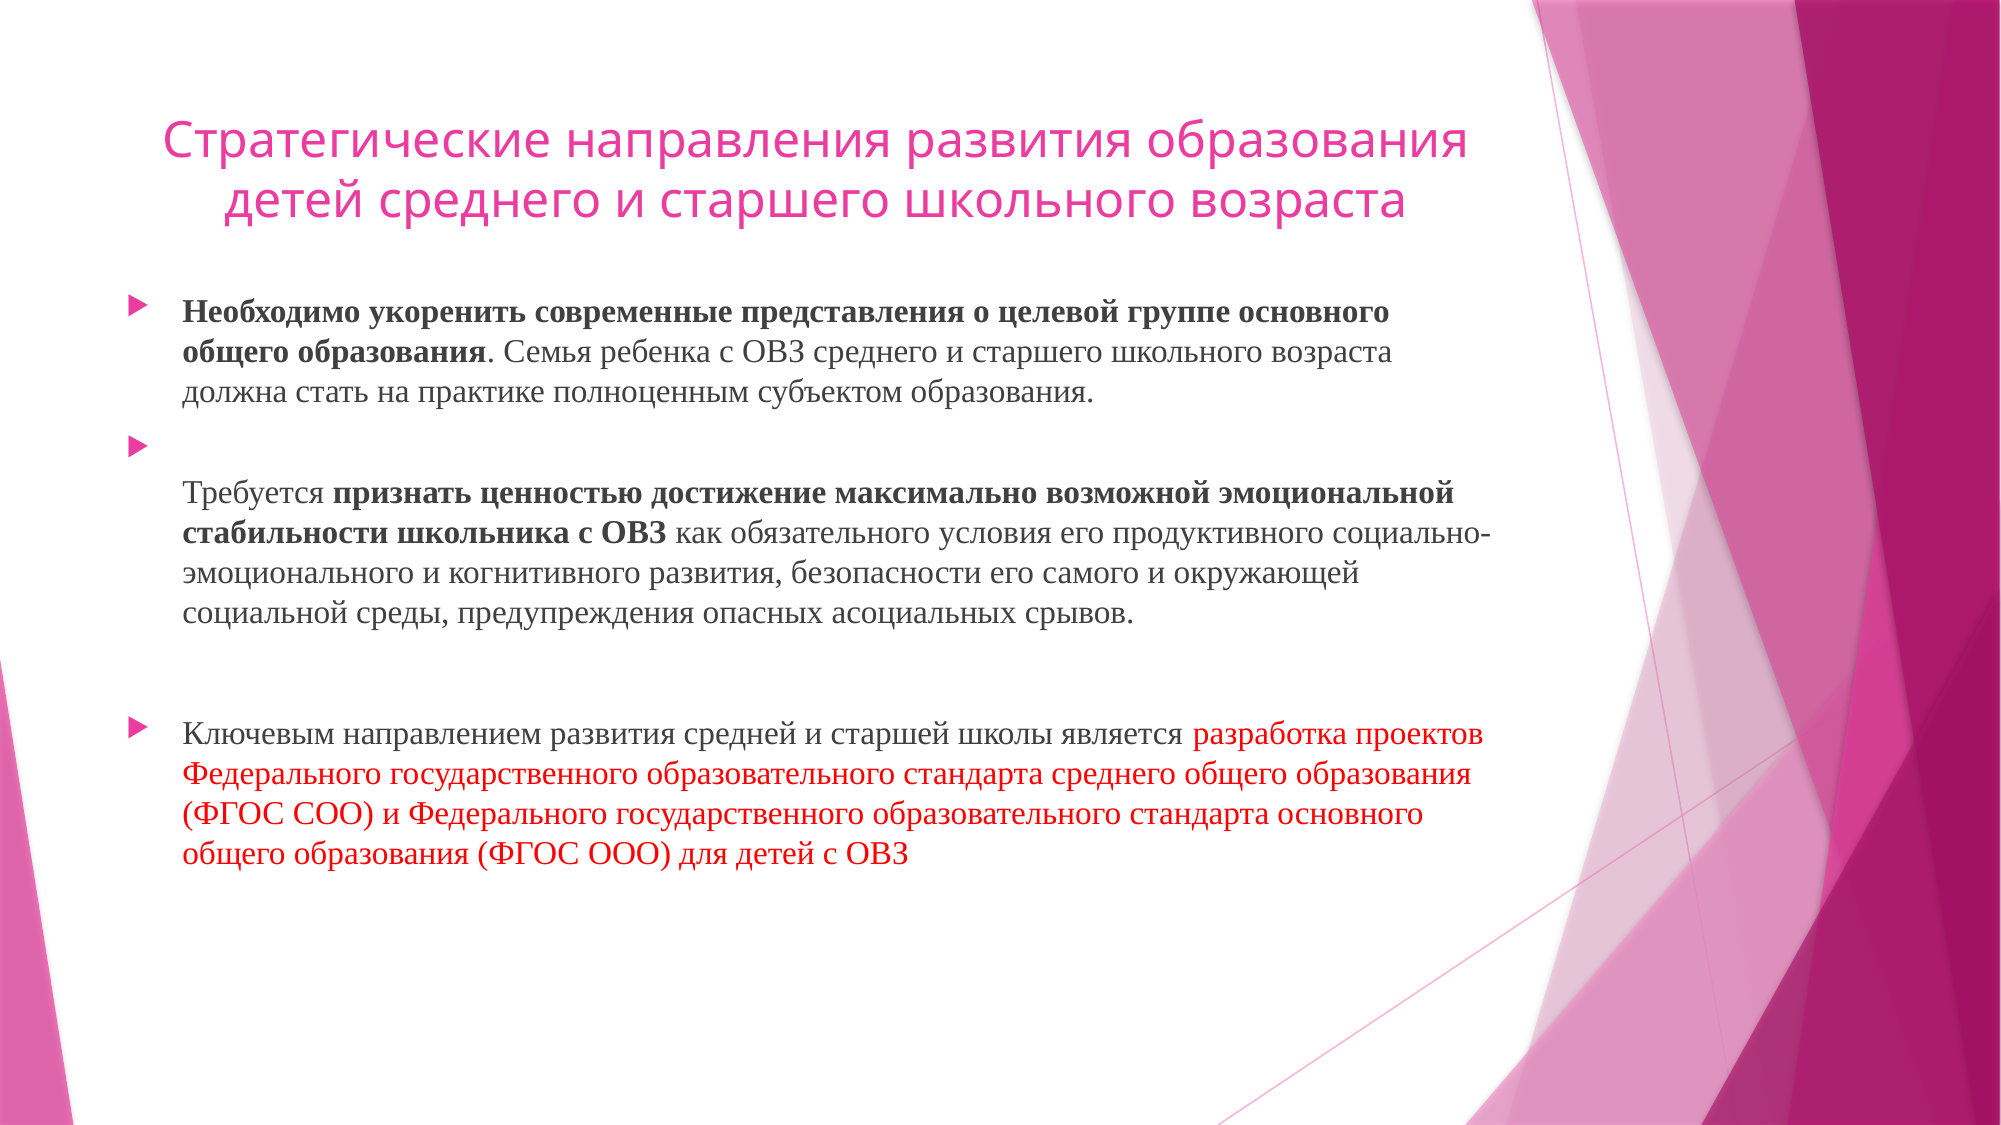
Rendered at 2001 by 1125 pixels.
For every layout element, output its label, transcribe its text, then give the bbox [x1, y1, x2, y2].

title Стратегические направления развития образования детей среднего и старшего школьного возраста [111, 99, 1522, 252]
list Необходимо укоренить современные представления о целевой группе основного общего образования. Семья ребенка с ОВЗ среднего и старшего школьного возраста должна стать на практике полноценным субъектом образования. Требуется признать ценностью достижение максимально возможной эмоциональной стабильности школьника с ОВЗ как обязательного условия его продуктивного социально-эмоционального и когнитивного развития, безопасности его самого и окружающей социальной среды, предупреждения опасных асоциальных срывов. Ключевым направлением развития средней и старшей школы является разработка проектов Федерального государственного образовательного стандарта среднего общего образования (ФГОС СОО) и Федерального государственного образовательного стандарта основного общего образования (ФГОС ООО) для детей с ОВЗ [111, 281, 1522, 991]
